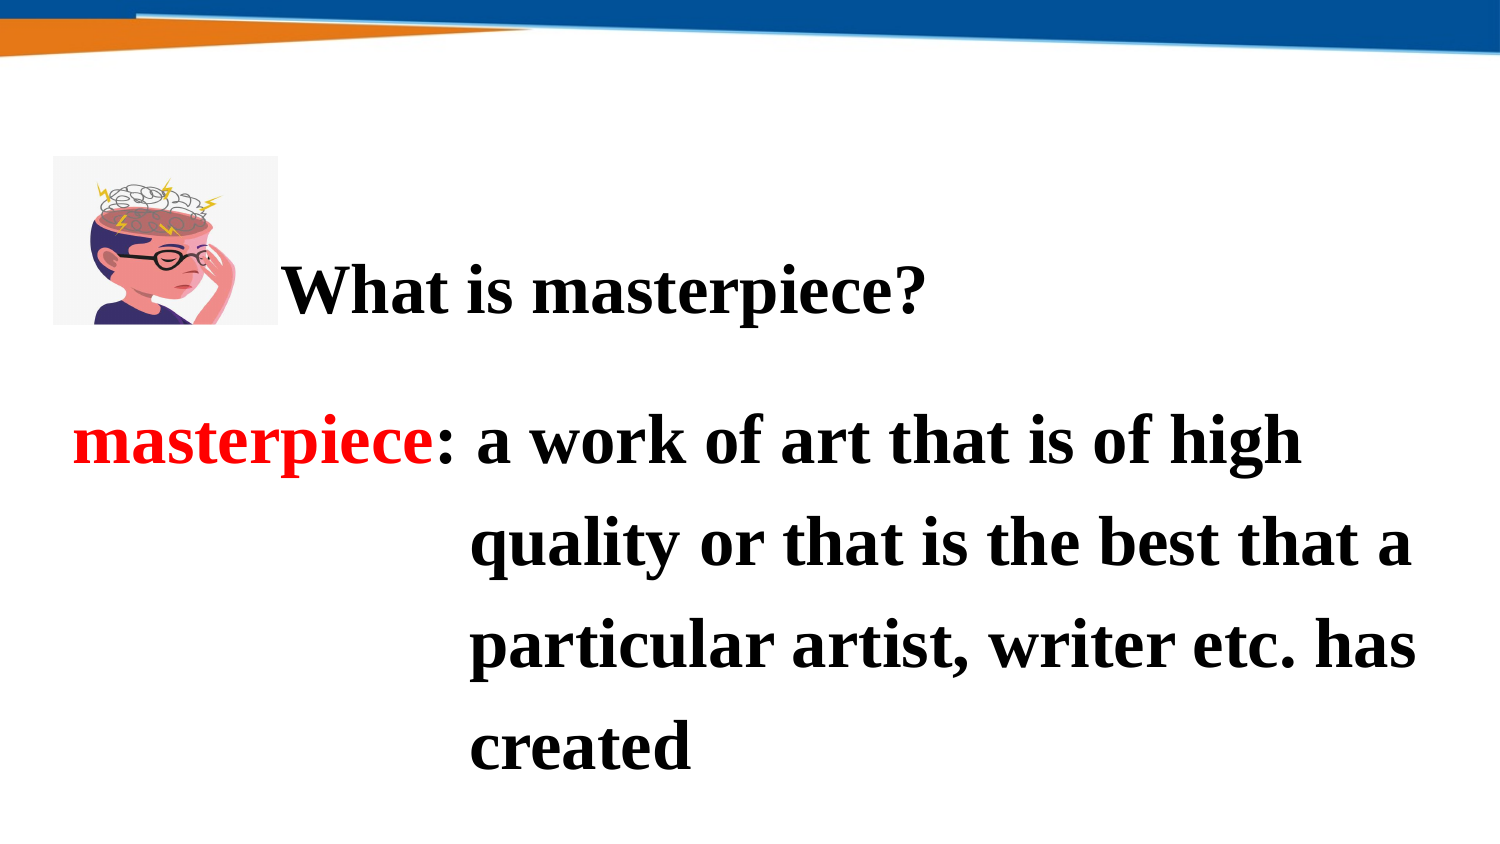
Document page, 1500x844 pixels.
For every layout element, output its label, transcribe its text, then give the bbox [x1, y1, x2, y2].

text_box What is masterpiece? [265, 218, 963, 335]
picture [0, 0, 1500, 844]
text_box masterpiece: a work of art that is of high quality or that is the best that a particular artist, writer etc. has created [57, 368, 1440, 792]
